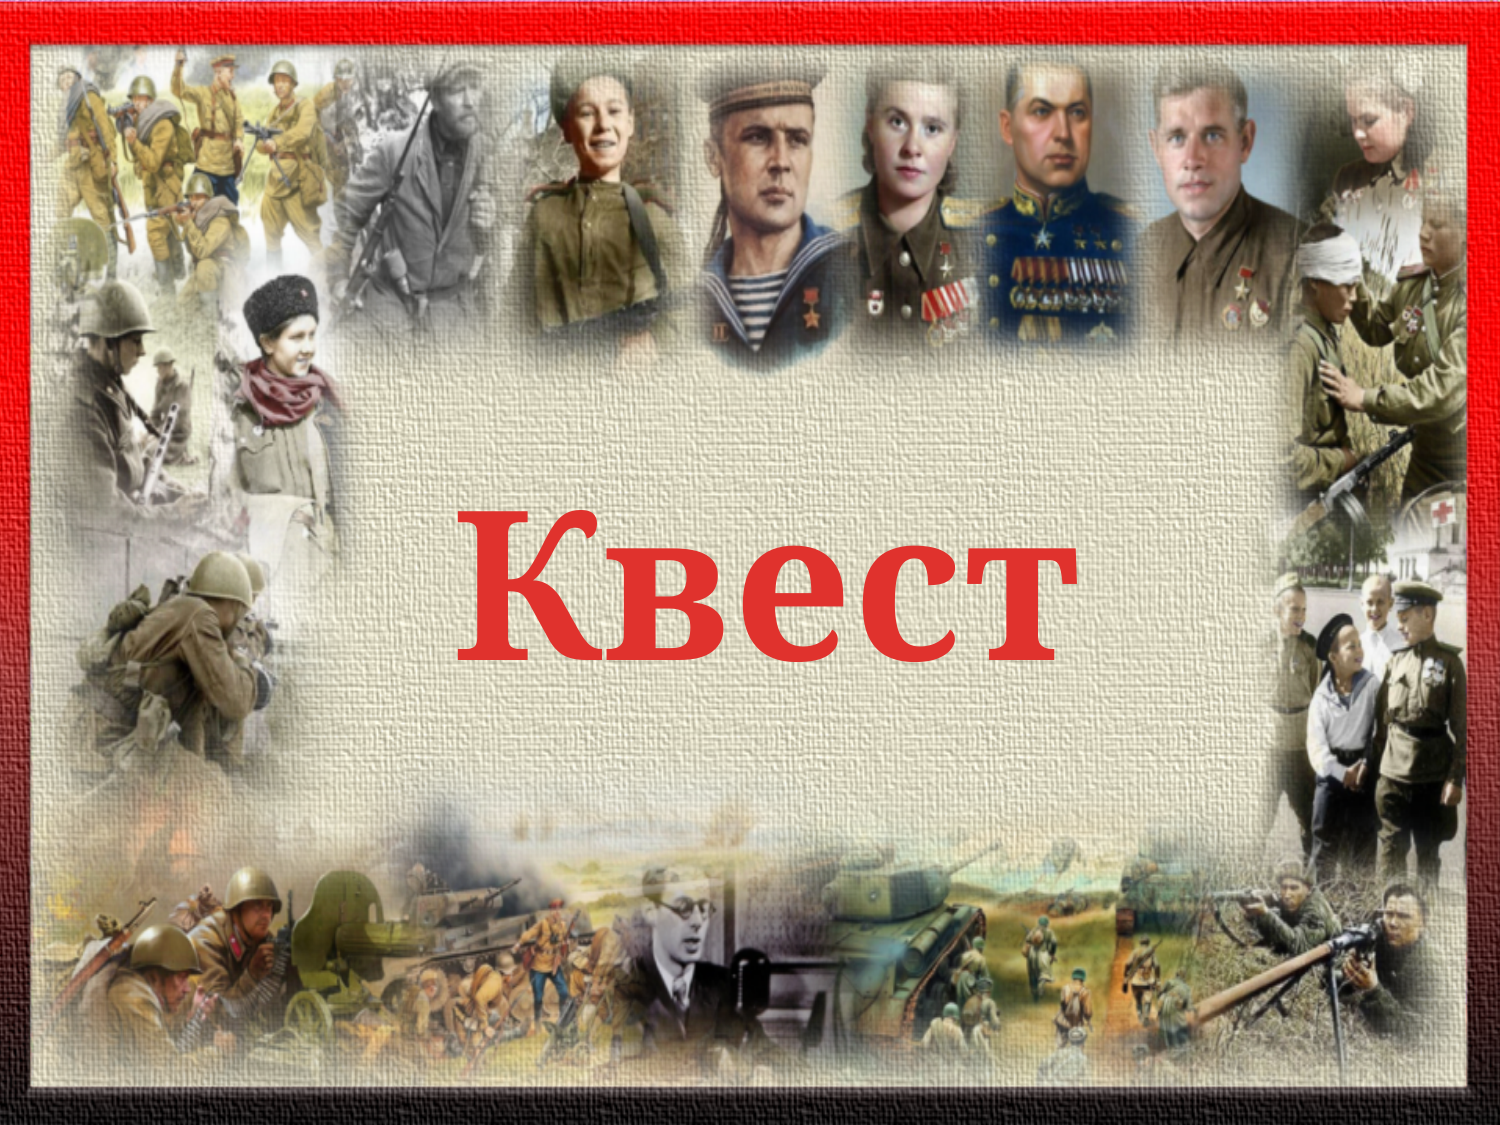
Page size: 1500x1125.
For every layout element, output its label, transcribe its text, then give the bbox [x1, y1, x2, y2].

picture [0, 0, 1500, 1125]
text_box Квест [360, 444, 1176, 710]
